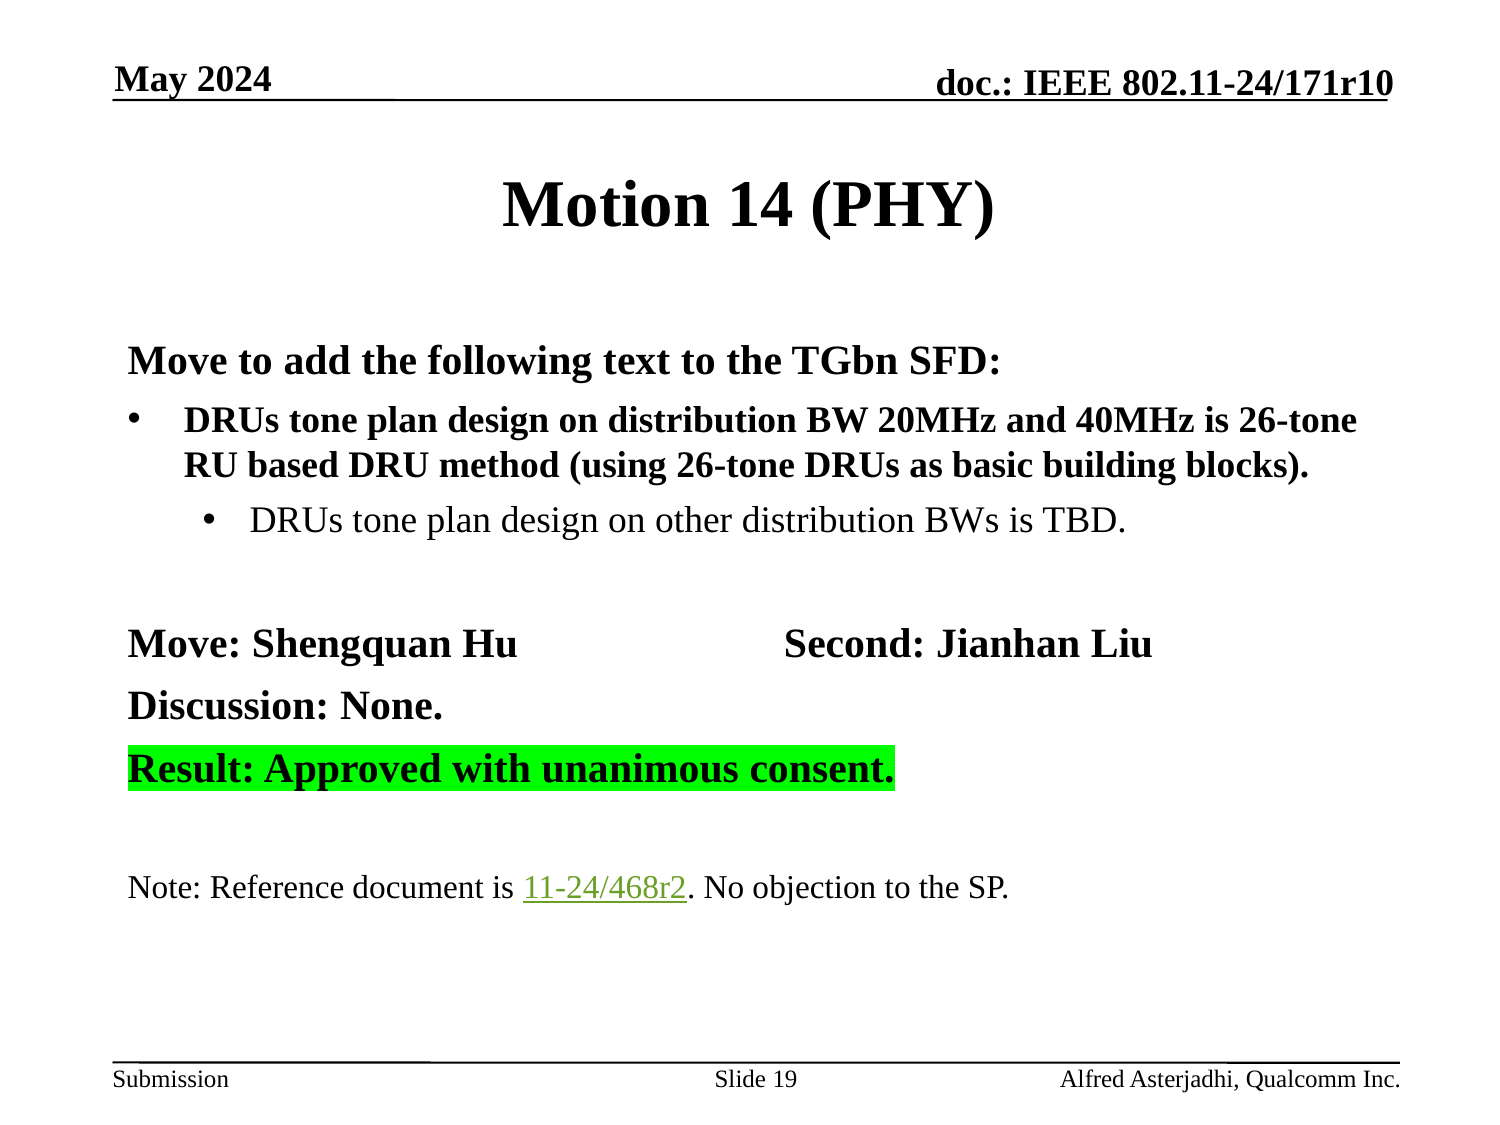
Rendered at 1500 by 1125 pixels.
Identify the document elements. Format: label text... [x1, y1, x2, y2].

slide_number Slide 19 [712, 1061, 800, 1123]
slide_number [114, 54, 423, 100]
list Move to add the following text to the TGbn SFD: DRUs tone plan design on distribution BW 20MHz and 40MHz is 26-tone RU based DRU method (using 26-tone DRUs as basic building blocks). DRUs tone plan design on other distribution BWs is TBD. Move: Shengquan Hu Second: Jianhan Liu Discussion: None. Result: Approved with unanimous consent. Note: Reference document is 11-24/468r2. No objection to the SP. [112, 324, 1388, 1063]
title Motion 14 (PHY) [112, 112, 1388, 288]
footer Alfred Asterjadhi, Qualcomm Inc. [878, 1061, 1402, 1093]
